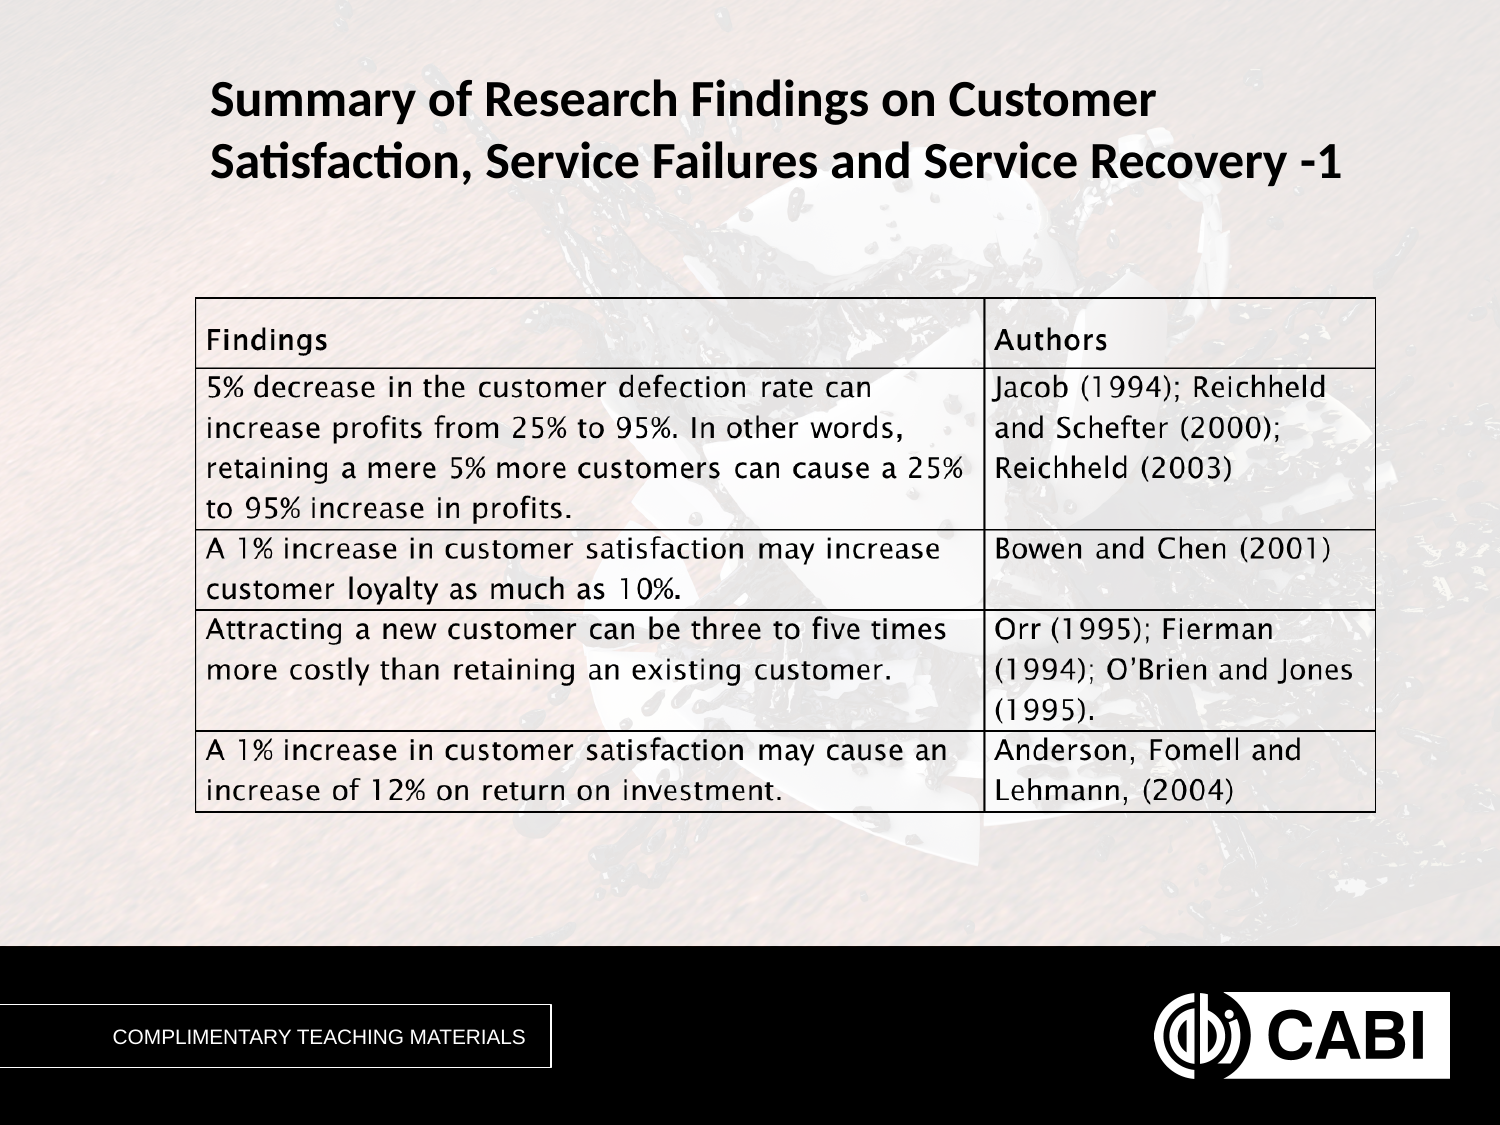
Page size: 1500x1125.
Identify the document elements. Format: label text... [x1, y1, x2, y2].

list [194, 297, 1376, 828]
picture [1154, 992, 1450, 1079]
title Summary of Research Findings on Customer Satisfaction, Service Failures and Service Recovery -1 [195, 45, 1376, 209]
